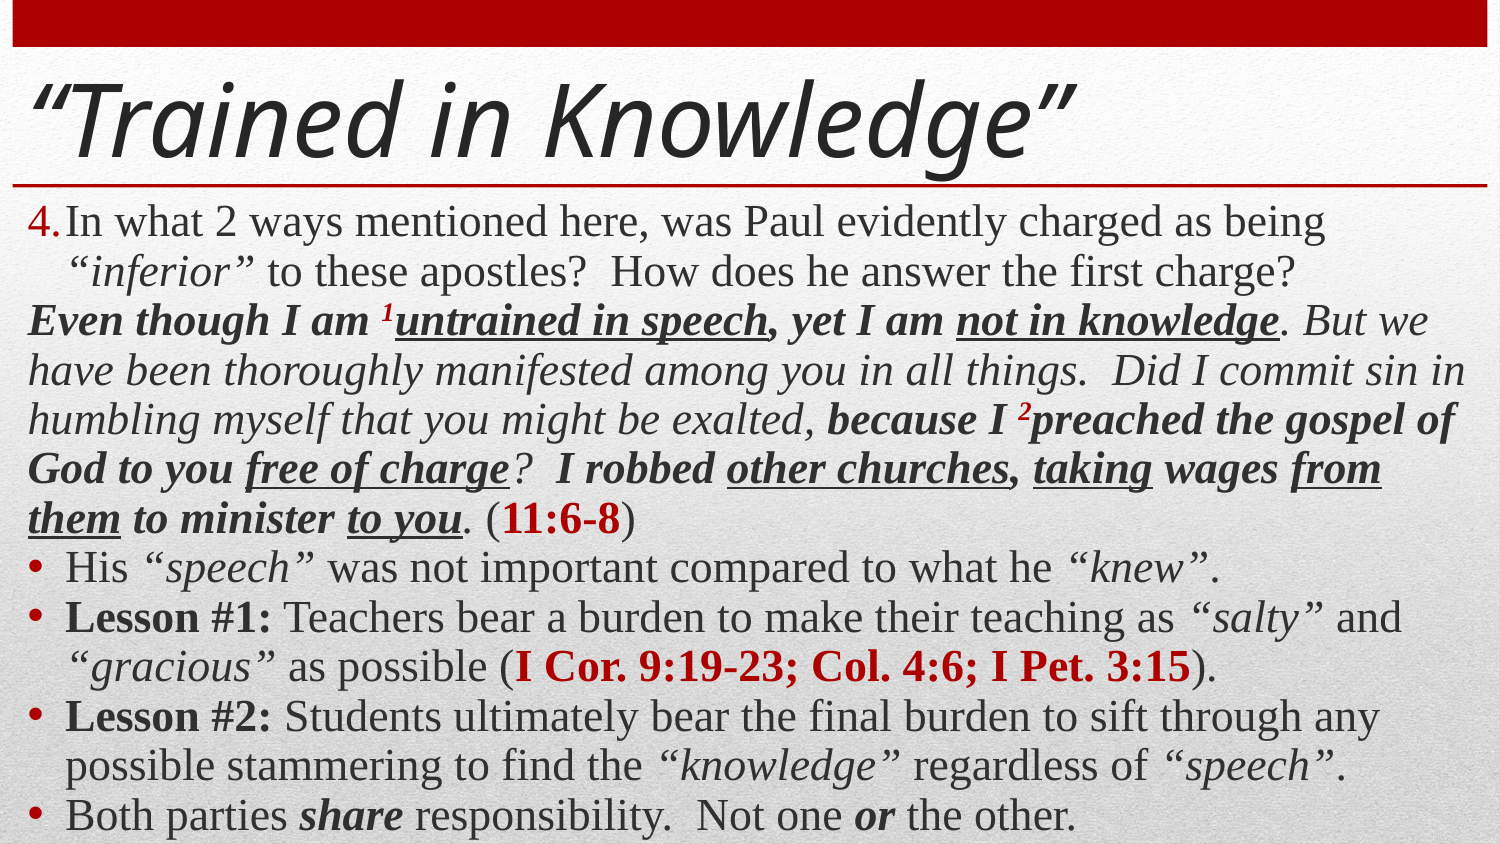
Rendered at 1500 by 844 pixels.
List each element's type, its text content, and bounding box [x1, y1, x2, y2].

title “Trained in Knowledge” [12, 46, 1488, 186]
list In what 2 ways mentioned here, was Paul evidently charged as being “inferior” to these apostles? How does he answer the first charge? Even though I am 1untrained in speech, yet I am not in knowledge. But we have been thoroughly manifested among you in all things. Did I commit sin in humbling myself that you might be exalted, because I 2preached the gospel of God to you free of charge? I robbed other churches, taking wages from them to minister to you. (11:6-8) His “speech” was not important compared to what he “knew”. Lesson #1: Teachers bear a burden to make their teaching as “salty” and “gracious” as possible (I Cor. 9:19-23; Col. 4:6; I Pet. 3:15). Lesson #2: Students ultimately bear the final burden to sift through any possible stammering to find the “knowledge” regardless of “speech”. Both parties share responsibility. Not one or the other. [12, 189, 1488, 832]
